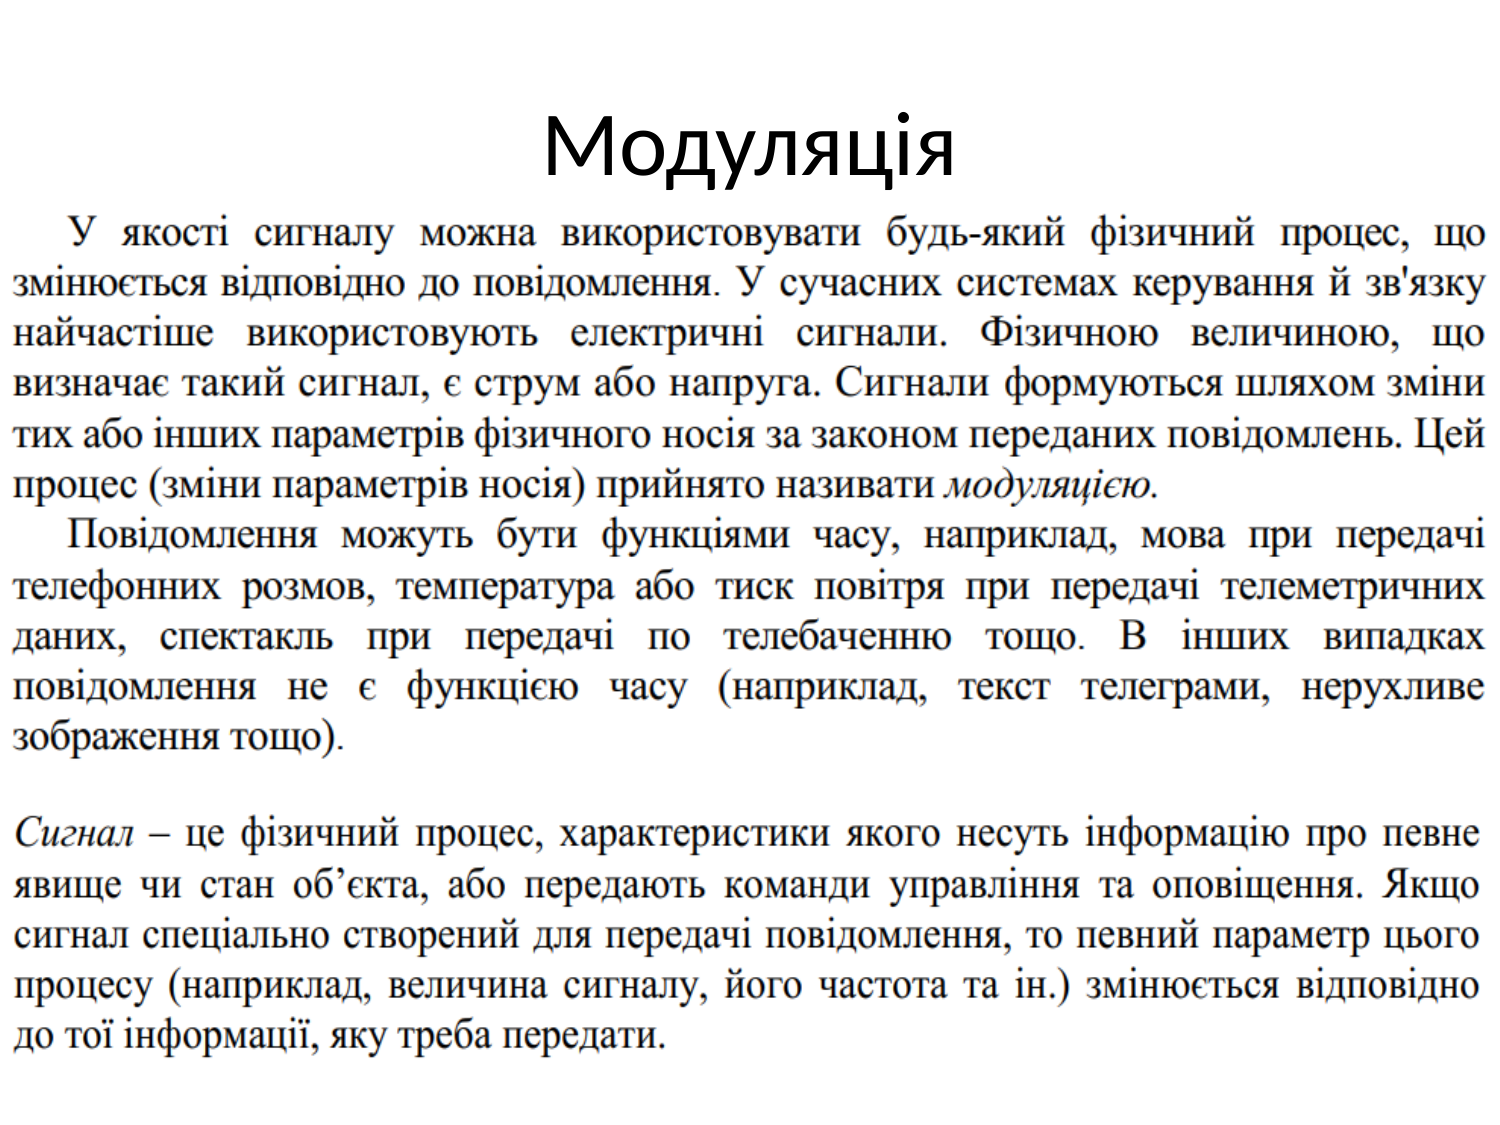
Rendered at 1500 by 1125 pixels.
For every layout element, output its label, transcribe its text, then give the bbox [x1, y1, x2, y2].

picture [0, 207, 1500, 762]
picture [0, 810, 1500, 1060]
title Модуляція [75, 45, 1425, 206]
